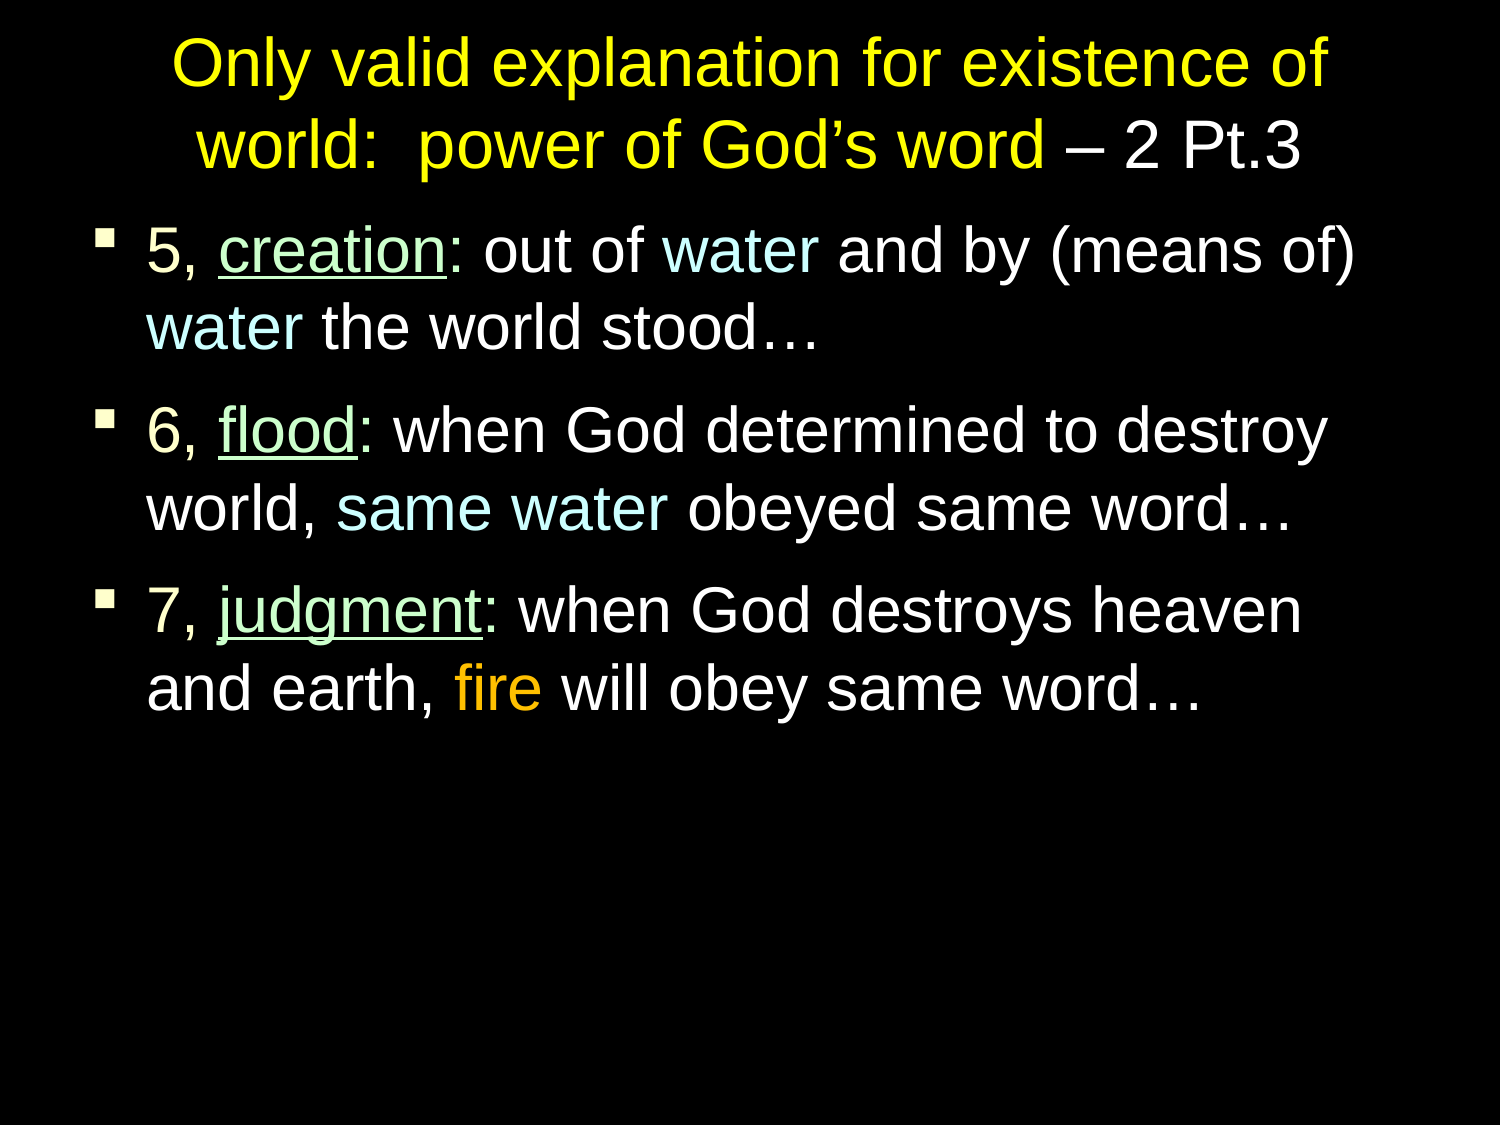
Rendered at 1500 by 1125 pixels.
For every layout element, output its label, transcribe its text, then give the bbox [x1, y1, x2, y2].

list 5, creation: out of water and by (means of) water the world stood… 6, flood: when God determined to destroy world, same water obeyed same word… 7, judgment: when God destroys heaven and earth, fire will obey same word… [75, 200, 1425, 1088]
title Only valid explanation for existence of world: power of God’s word – 2 Pt.3 [75, 24, 1425, 175]
